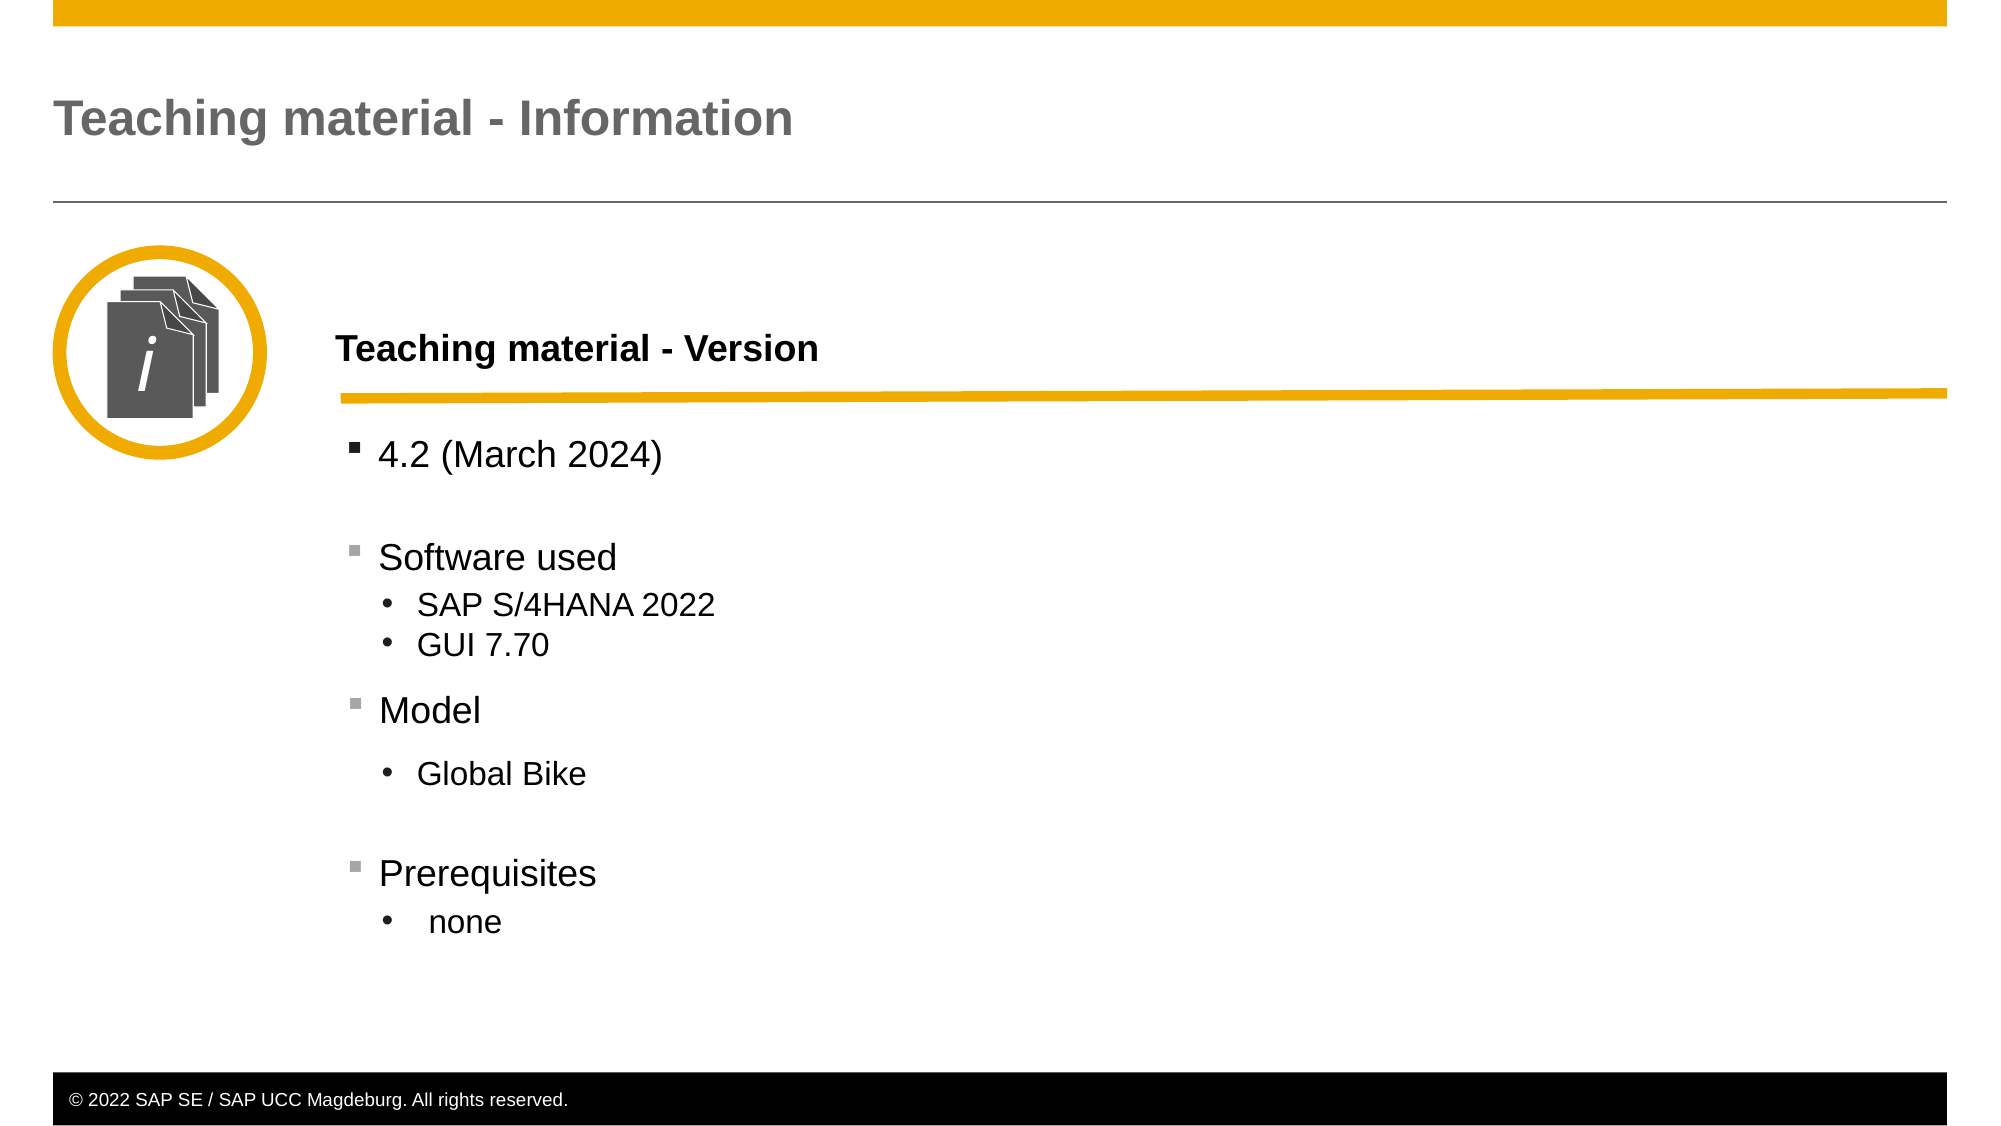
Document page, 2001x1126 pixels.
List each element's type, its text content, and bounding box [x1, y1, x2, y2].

list SAP S/4HANA 2022 GUI 7.70 [381, 582, 1947, 670]
list 4.2 (March 2024) [334, 430, 1947, 490]
list none [381, 900, 1947, 988]
list Global Bike [381, 751, 1947, 839]
